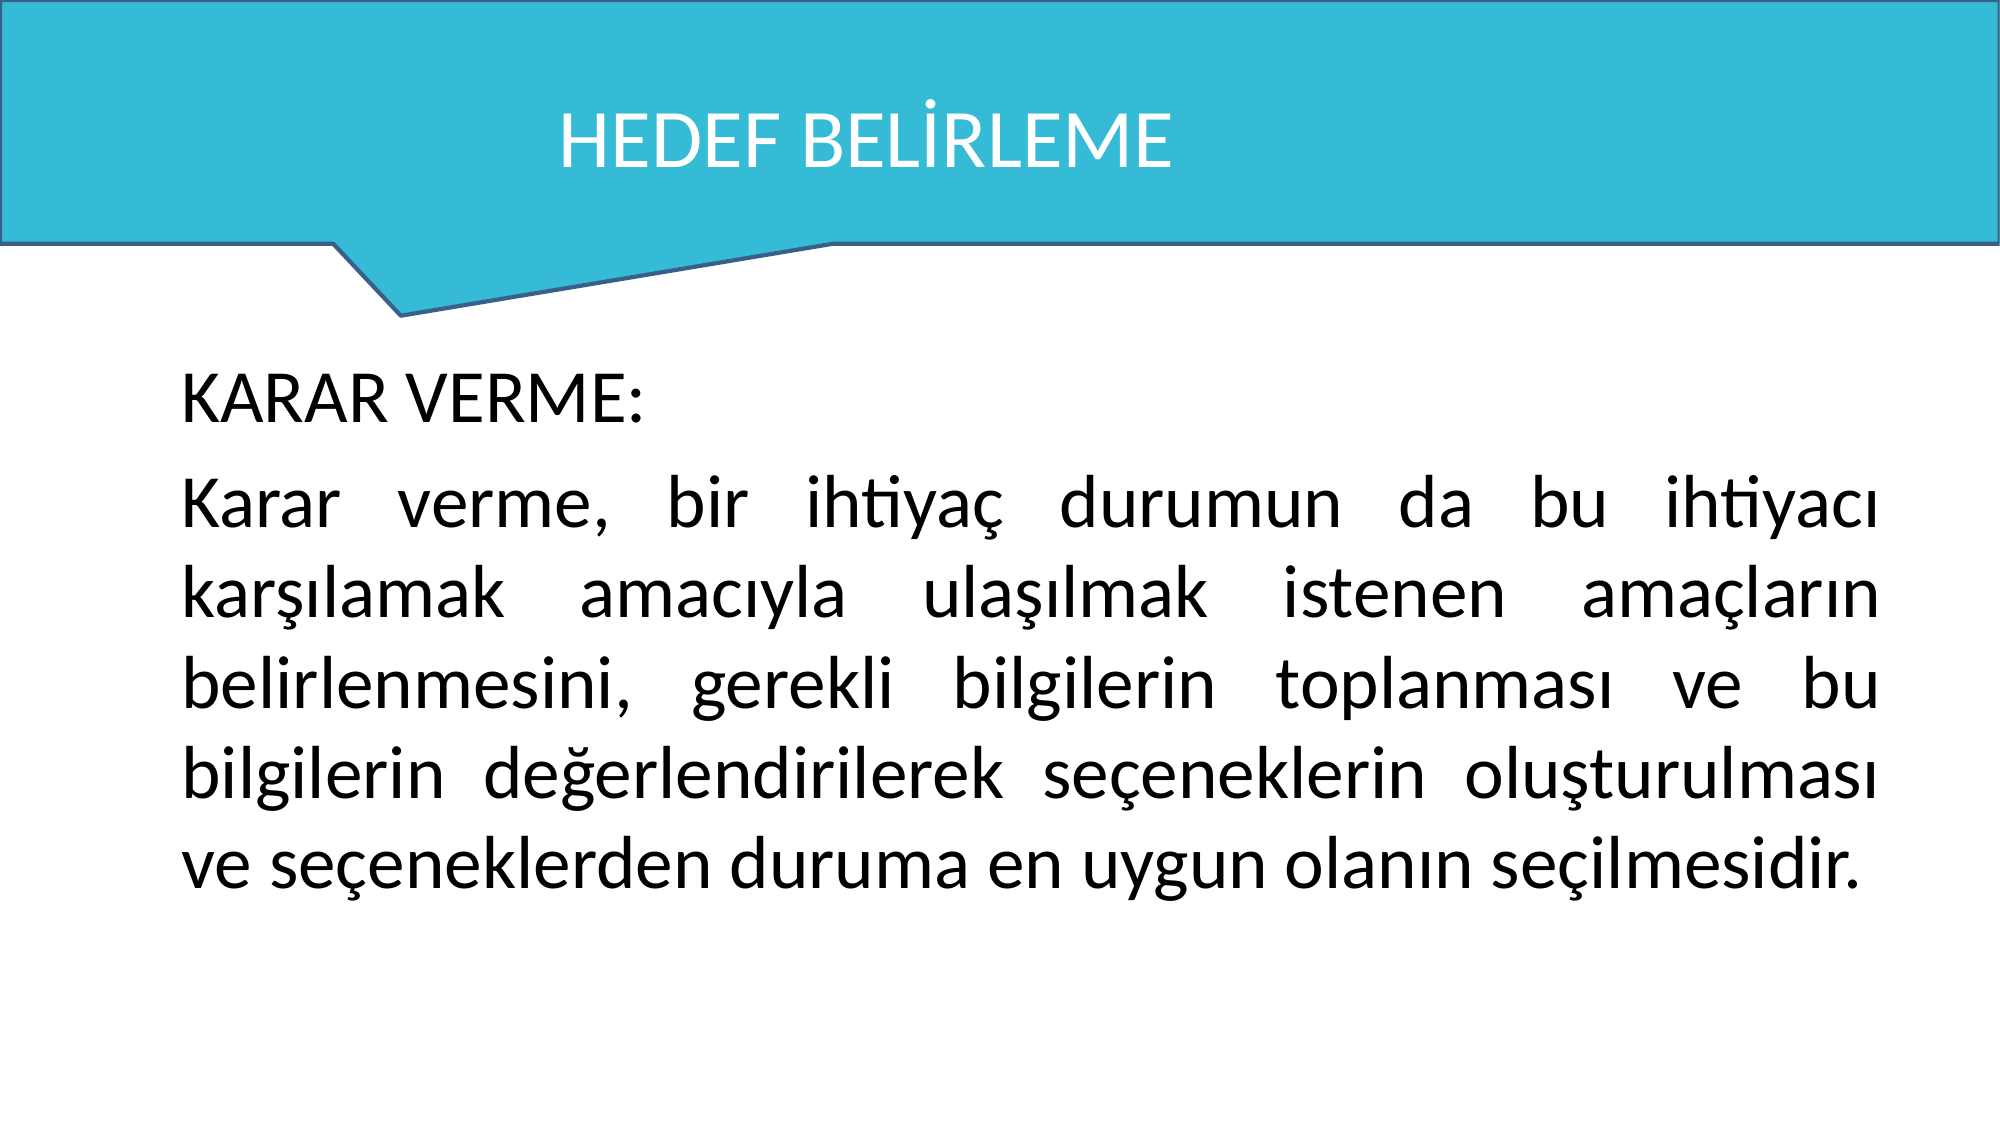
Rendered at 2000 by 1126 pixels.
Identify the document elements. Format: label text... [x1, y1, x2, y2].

text_box [0, 0, 2000, 318]
title HEDEF BELİRLEME [0, 54, 1734, 214]
list KARAR VERME: Karar verme, bir ihtiyaç durumun da bu ihtiyacı karşılamak amacıyla ulaşılmak istenen amaçların belirlenmesini, gerekli bilgilerin toplanması ve bu bilgilerin değerlendirilerek seçeneklerin oluşturulması ve seçeneklerden duruma en uygun olanın seçilmesidir. [99, 338, 1900, 1006]
